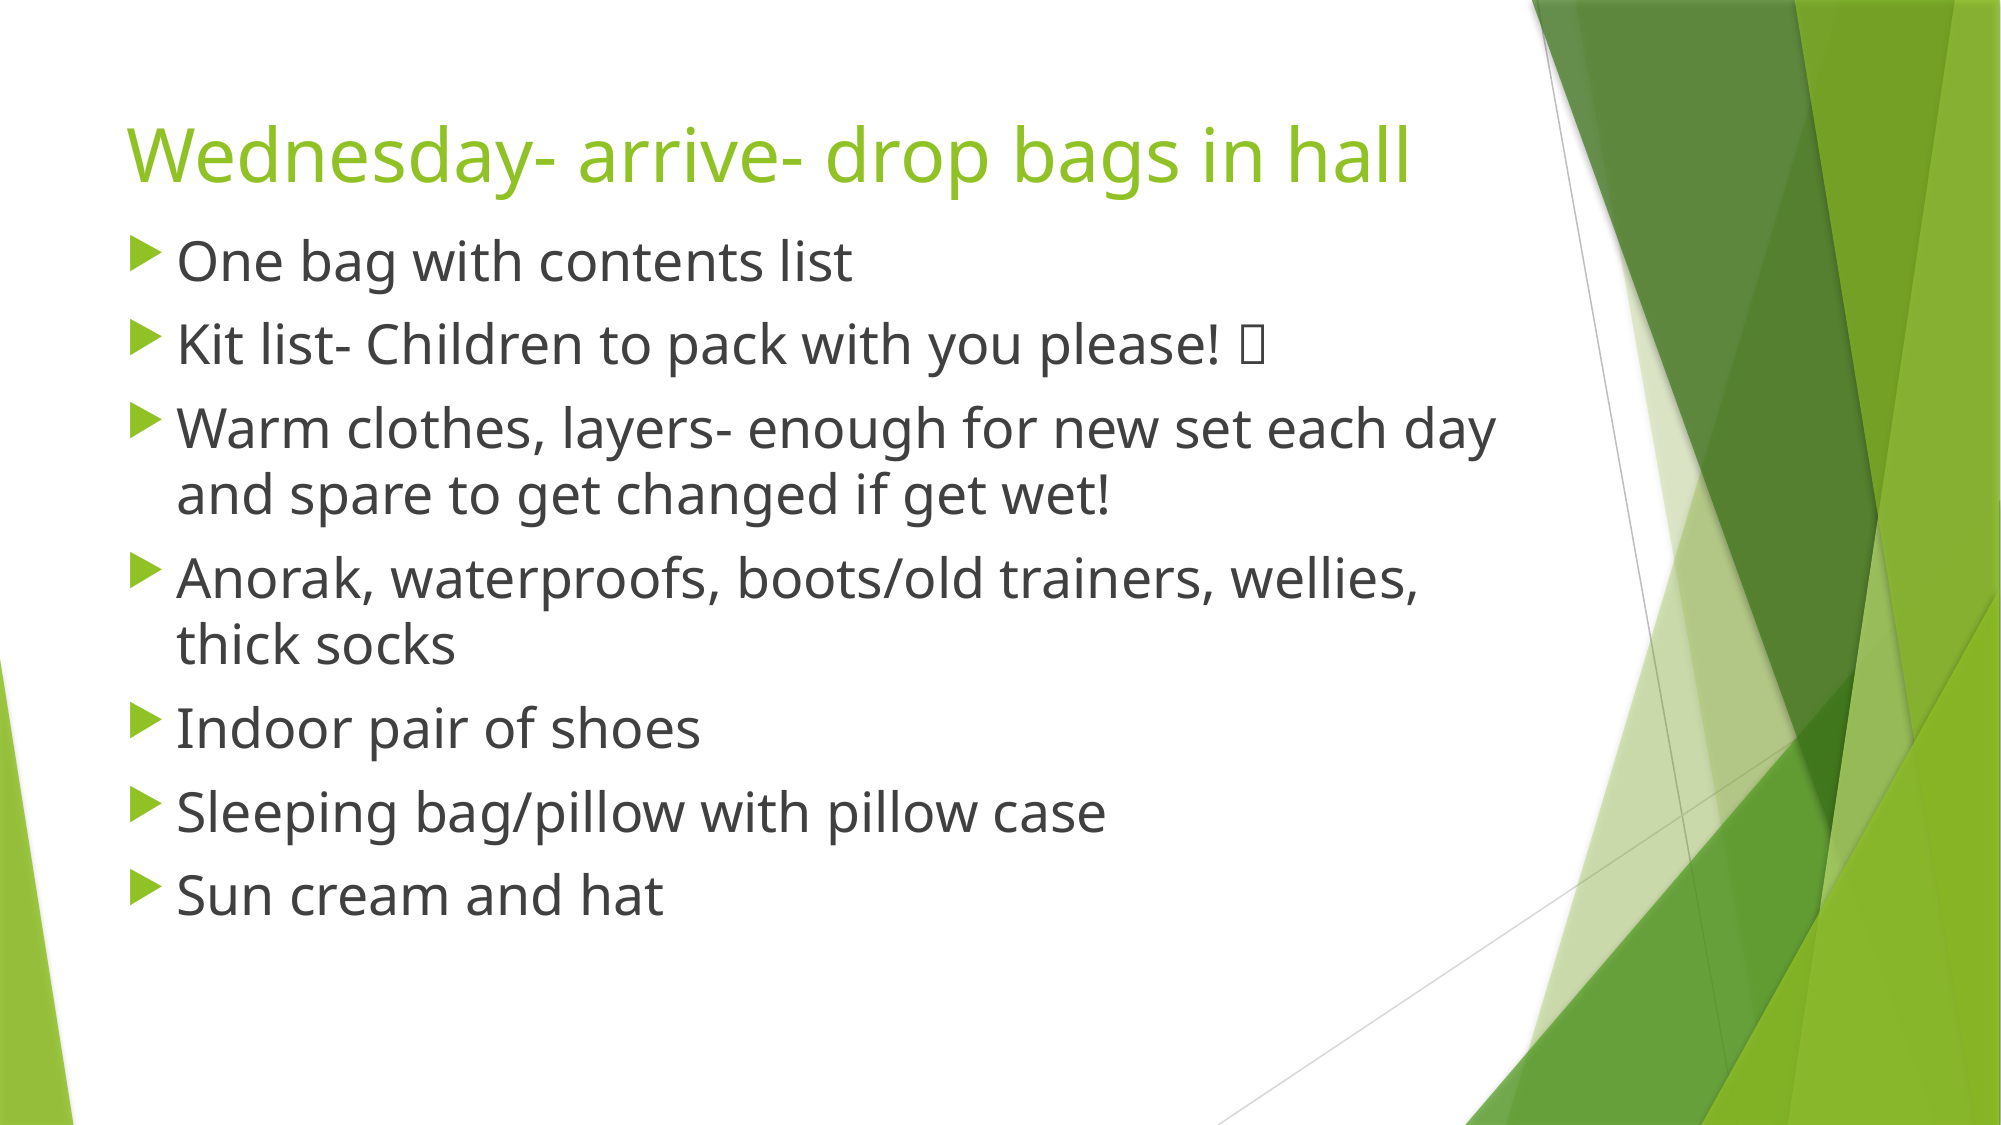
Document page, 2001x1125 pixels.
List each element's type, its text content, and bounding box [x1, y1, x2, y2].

list One bag with contents list Kit list- Children to pack with you please!  Warm clothes, layers- enough for new set each day and spare to get changed if get wet! Anorak, waterproofs, boots/old trainers, wellies, thick socks Indoor pair of shoes Sleeping bag/pillow with pillow case Sun cream and hat [111, 163, 1522, 941]
title Wednesday- arrive- drop bags in hall [111, 99, 1522, 163]
